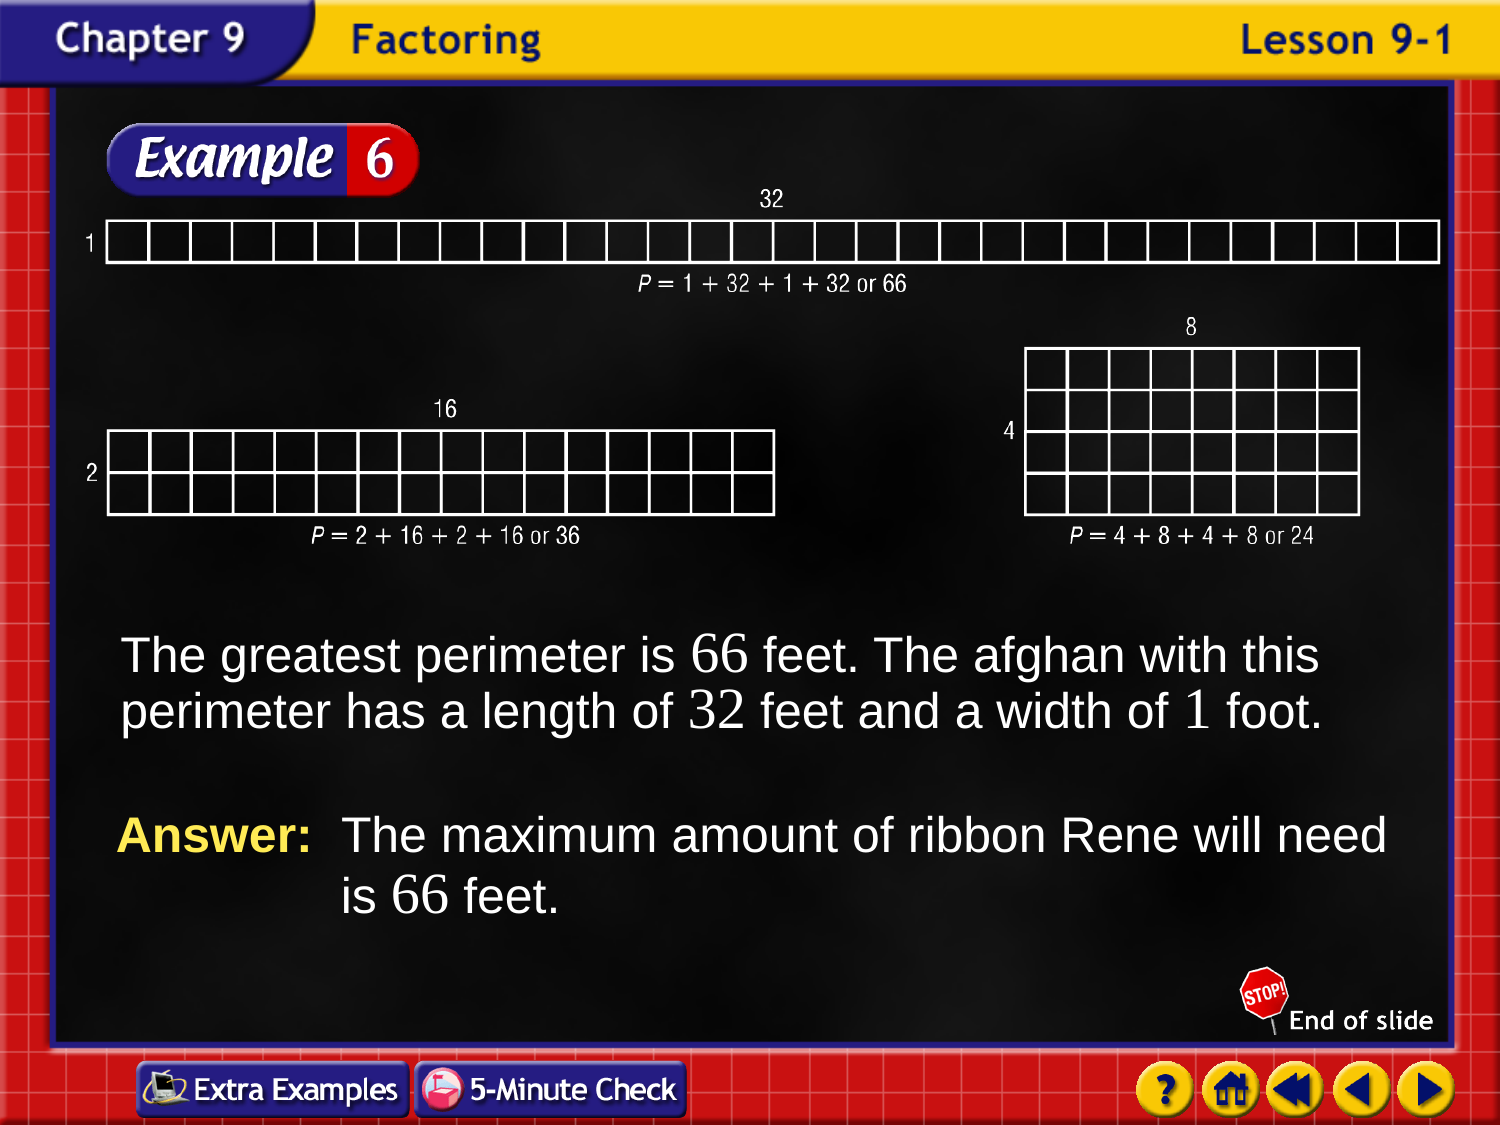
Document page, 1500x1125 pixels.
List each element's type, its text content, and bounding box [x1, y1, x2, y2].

text_box Answer: The maximum amount of ribbon Rene will need is 66 feet. [100, 802, 1481, 884]
text_box The greatest perimeter is 66 feet. The afghan with this perimeter has a length of 32 feet and a width of 1 foot. [105, 620, 1492, 748]
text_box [84, 182, 1441, 551]
picture [0, 1, 1500, 1125]
